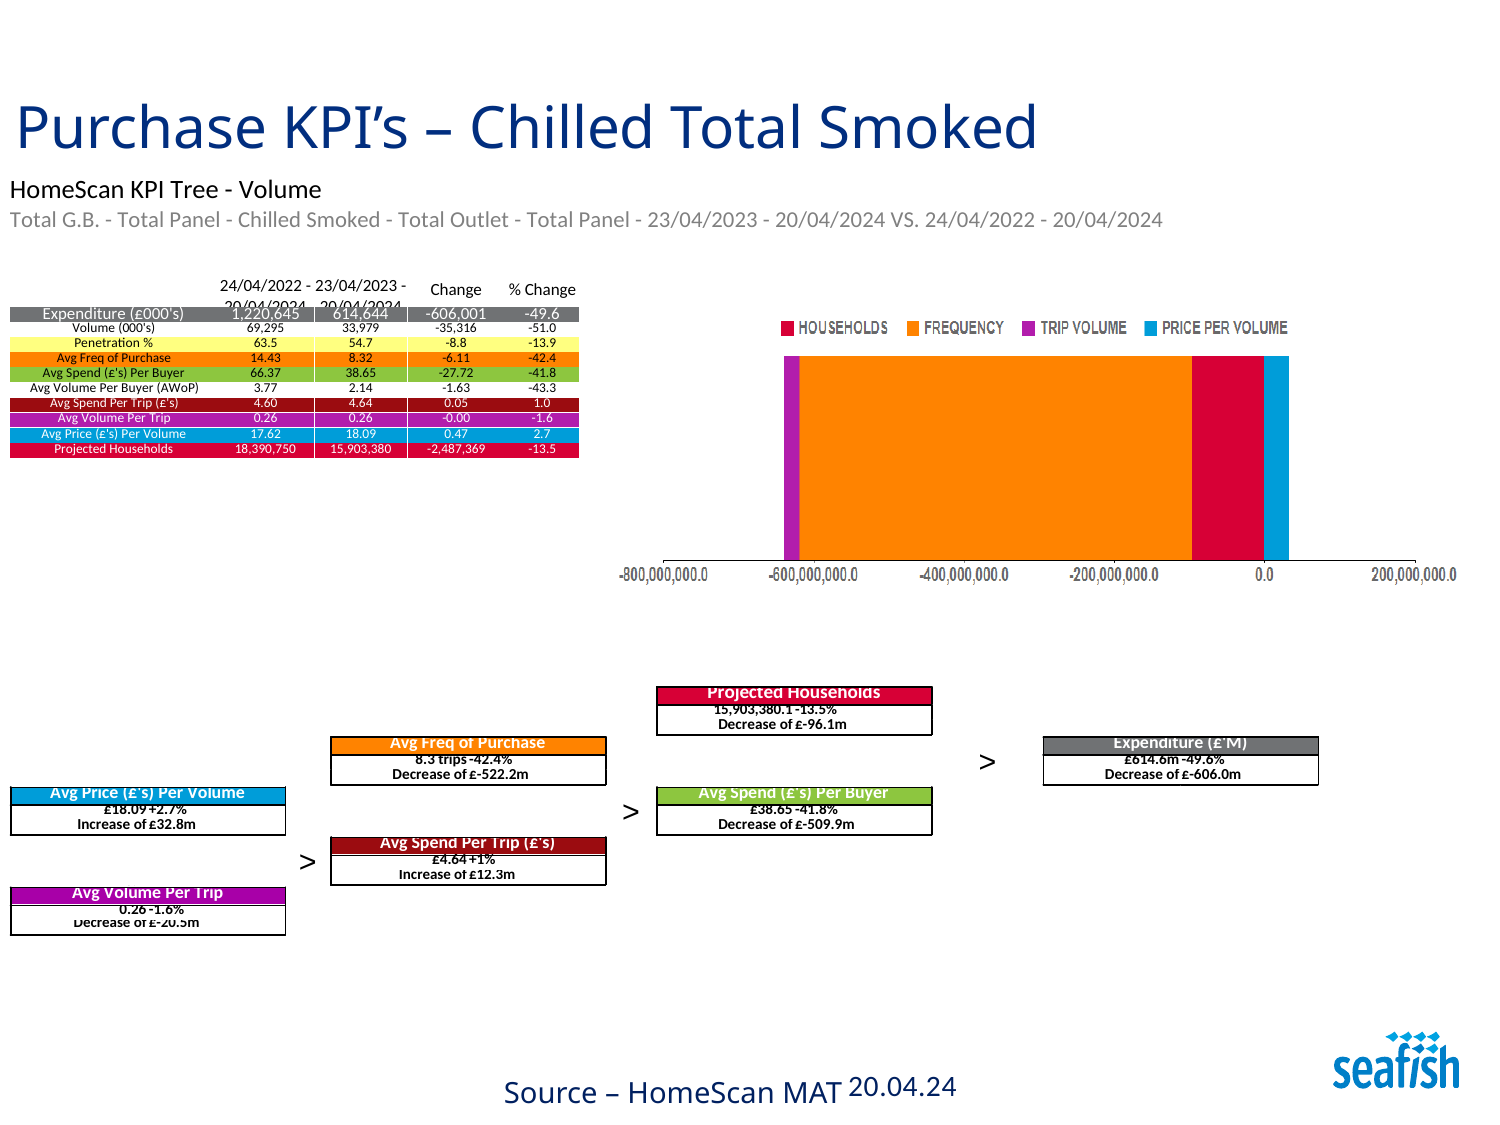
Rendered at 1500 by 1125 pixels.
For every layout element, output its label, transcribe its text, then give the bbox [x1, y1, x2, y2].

picture [0, 124, 1500, 1008]
text_box Source – HomeScan MAT [0, 1067, 857, 1117]
picture [841, 1072, 1003, 1114]
text_box Purchase KPI’s – Chilled Total Smoked [0, 75, 1418, 124]
